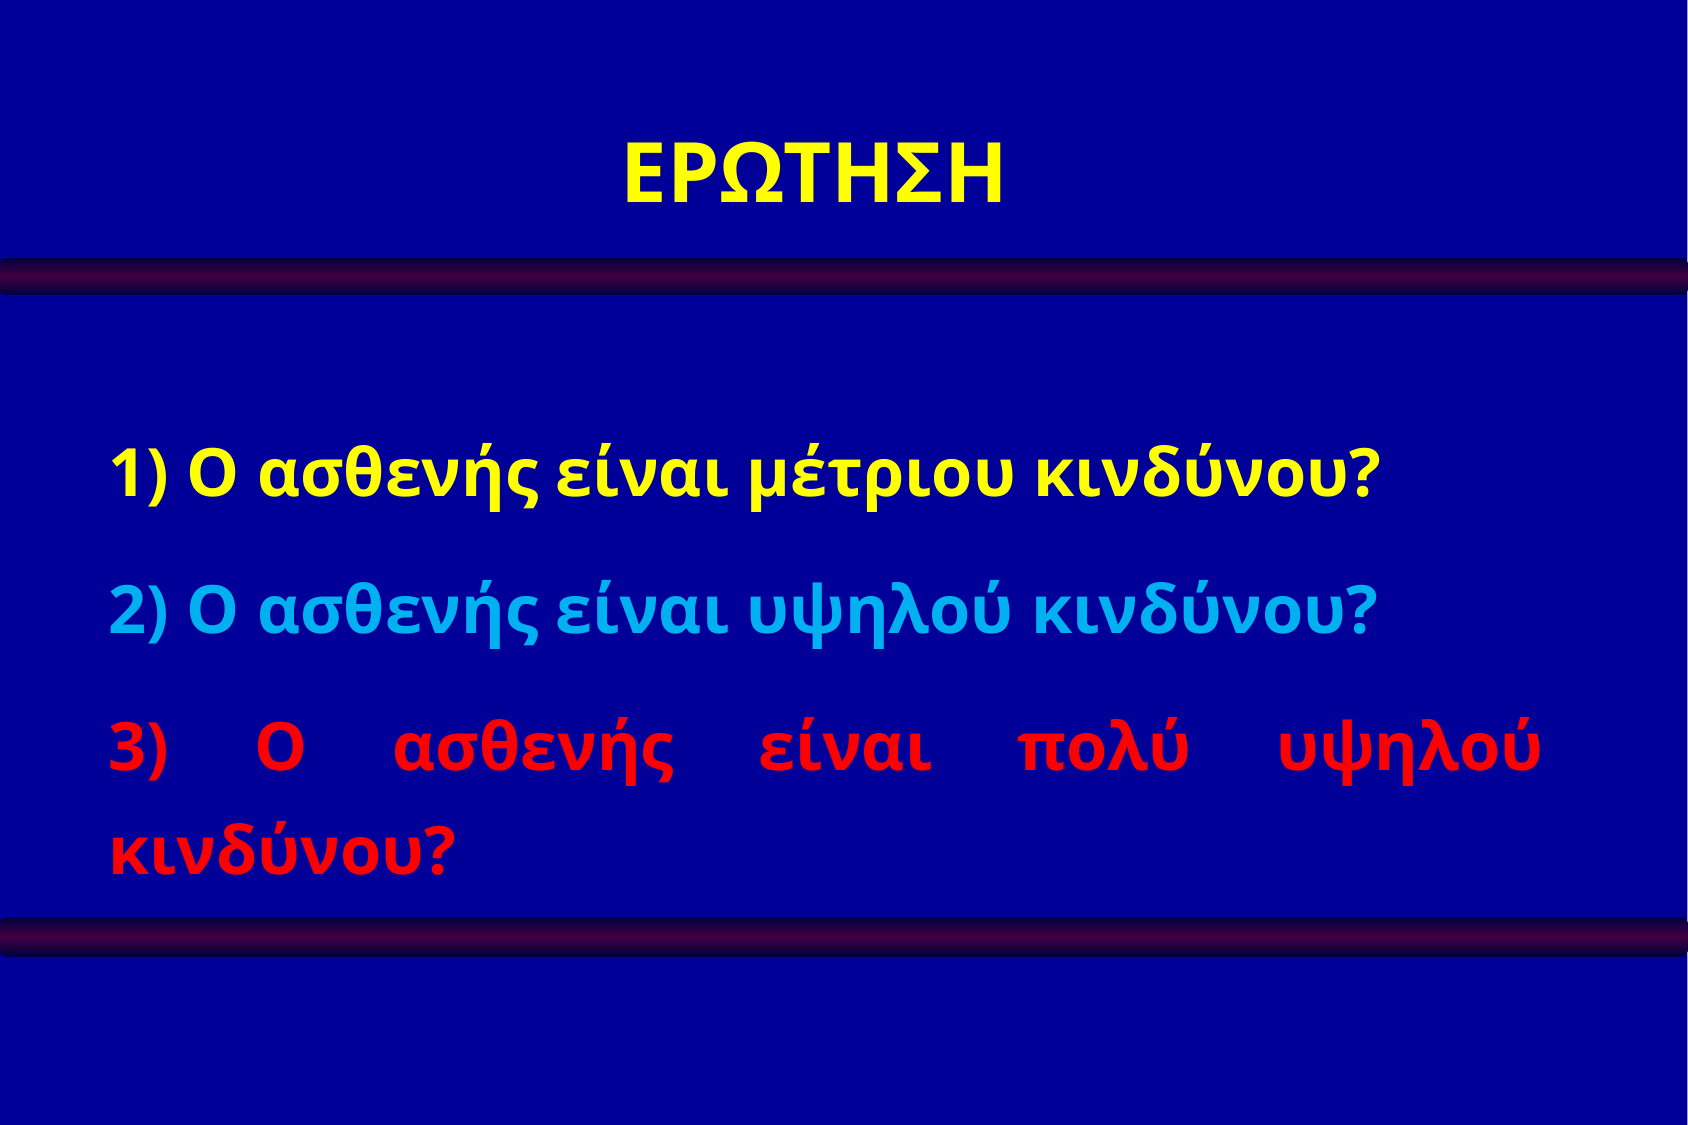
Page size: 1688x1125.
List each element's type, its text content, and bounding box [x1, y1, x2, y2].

text_box ΕΡΩΤΗΣΗ [82, 81, 1547, 227]
text_box [0, 257, 1688, 296]
text_box 1) O ασθενής είναι μέτριου κινδύνου? 2) O ασθενής είναι υψηλού κινδύνου? 3) O ασθενής είναι πολύ υψηλού κινδύνου? [93, 398, 1559, 896]
text_box [0, 916, 1688, 957]
